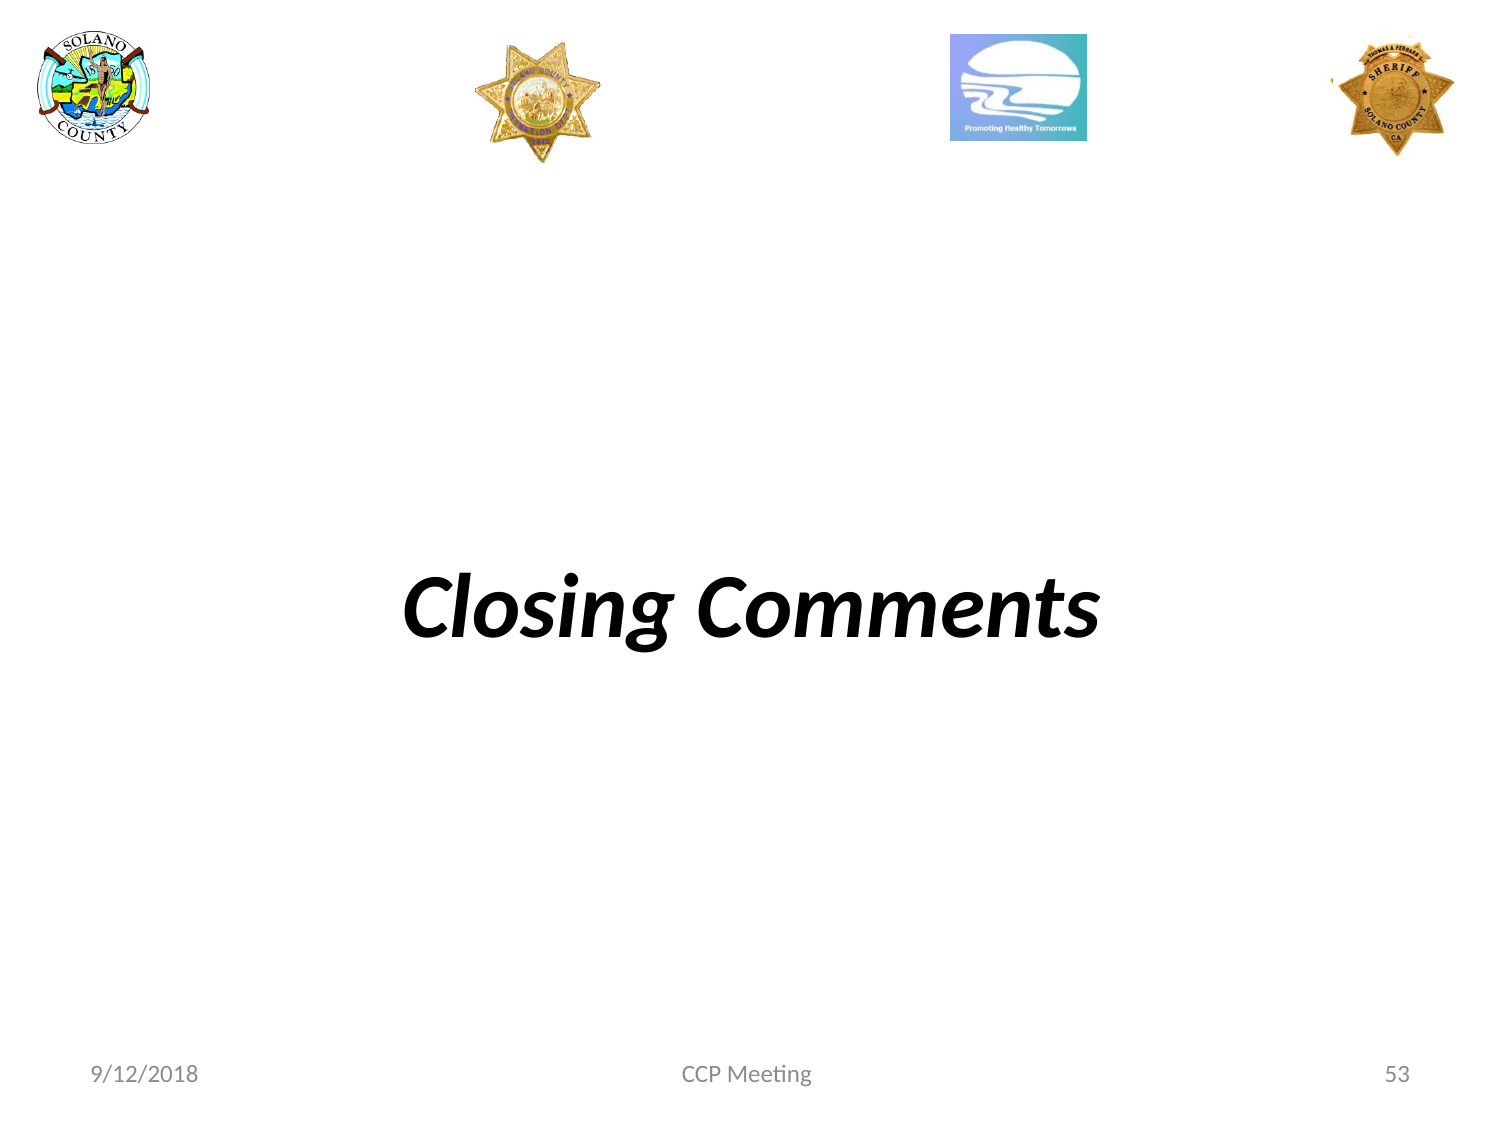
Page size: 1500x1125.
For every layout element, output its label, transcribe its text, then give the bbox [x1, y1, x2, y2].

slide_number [75, 1042, 425, 1103]
picture [949, 34, 1087, 141]
picture [37, 30, 151, 144]
picture [474, 42, 601, 163]
title Closing Comments [114, 425, 1390, 667]
picture [1324, 30, 1463, 163]
footer CCP Meeting [512, 1042, 988, 1103]
slide_number 53 [1074, 1042, 1425, 1103]
